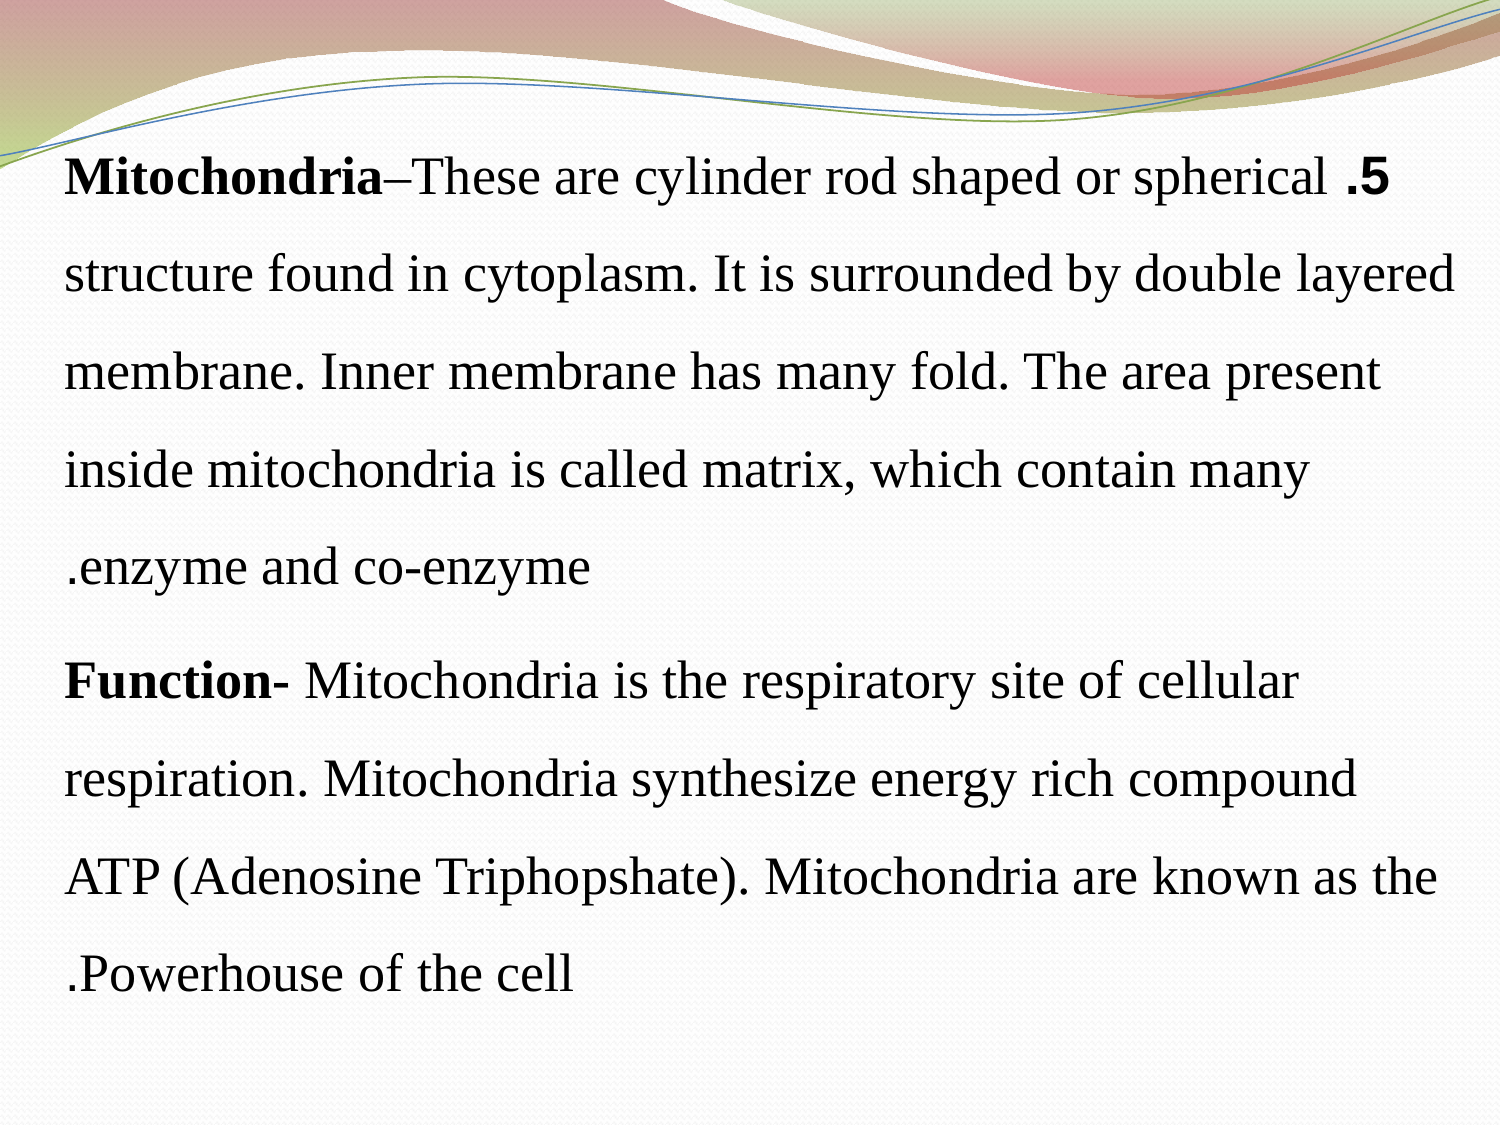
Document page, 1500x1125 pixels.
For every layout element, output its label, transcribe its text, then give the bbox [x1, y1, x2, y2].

list 5. Mitochondria–These are cylinder rod shaped or spherical structure found in cytoplasm. It is surrounded by double layered membrane. Inner membrane has many fold. The area present inside mitochondria is called matrix, which contain many enzyme and co-enzyme. Function- Mitochondria is the respiratory site of cellular respiration. Mitochondria synthesize energy rich compound ATP (Adenosine Triphopshate). Mitochondria are known as the Powerhouse of the cell. [50, 99, 1475, 1075]
